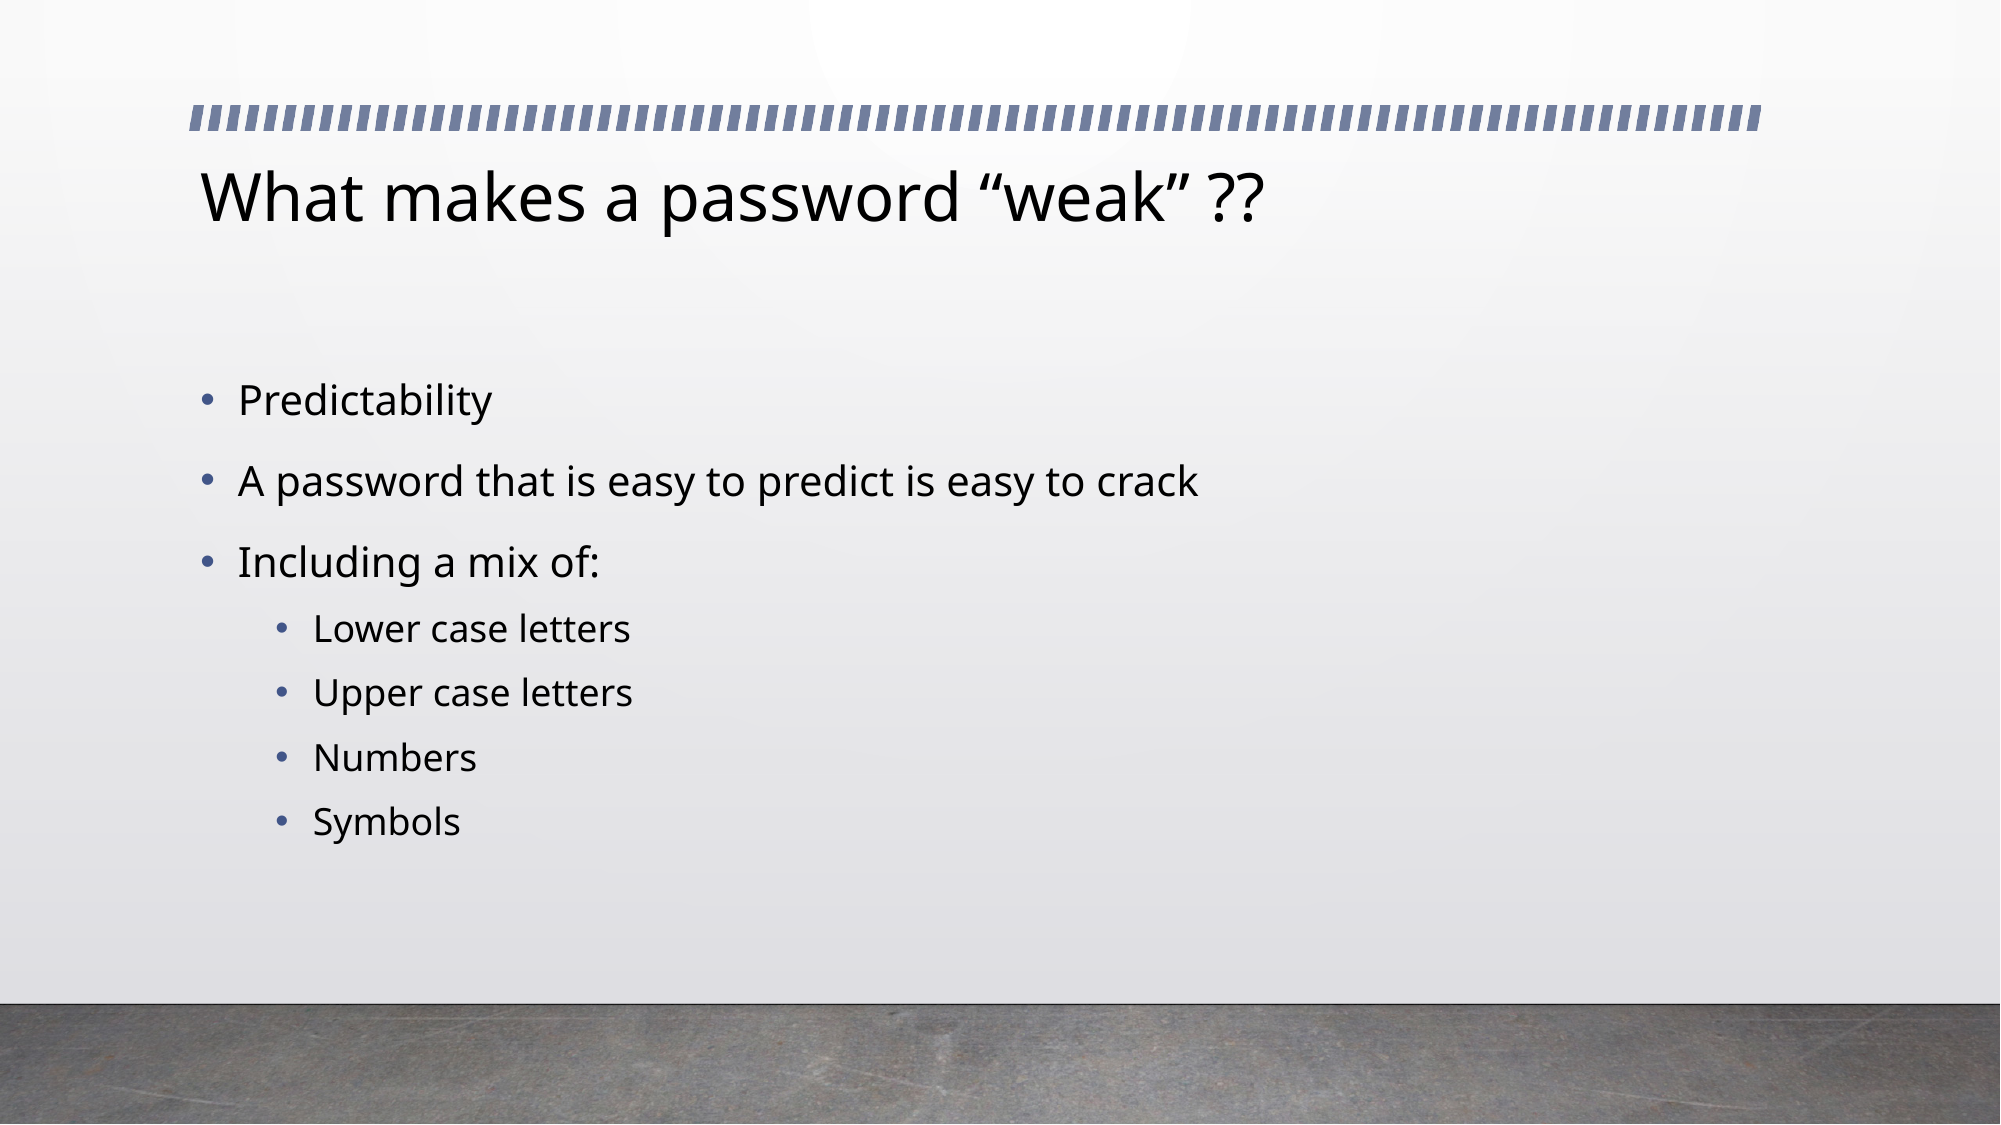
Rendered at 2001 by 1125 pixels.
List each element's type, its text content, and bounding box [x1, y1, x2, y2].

picture [0, 1004, 2000, 1124]
title What makes a password “weak” ?? [185, 156, 1761, 329]
list Predictability A password that is easy to predict is easy to crack Including a mix of: Lower case letters Upper case letters Numbers Symbols [185, 356, 1761, 897]
